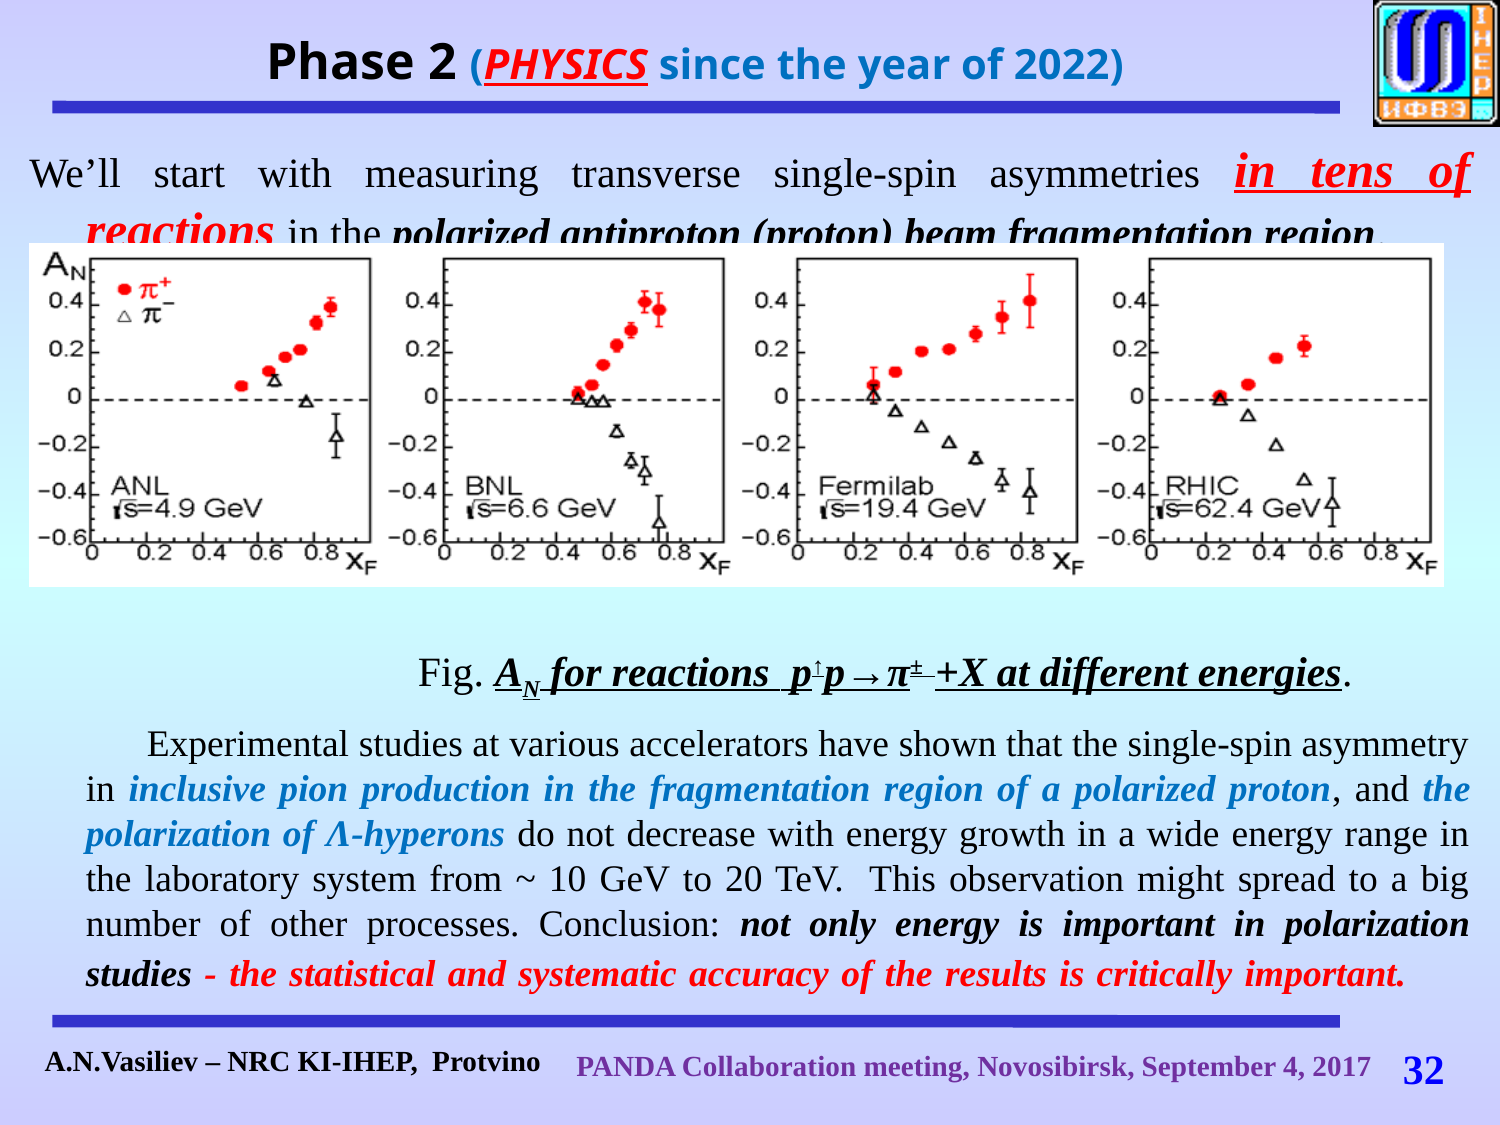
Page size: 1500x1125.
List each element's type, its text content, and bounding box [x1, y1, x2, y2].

title Phase 2 (PHYSICS since the year of 2022) [58, 19, 1333, 137]
text_box 32 [1387, 1035, 1500, 1090]
picture [29, 243, 1445, 587]
picture [1373, 0, 1500, 127]
list We’ll start with measuring transverse single-spin asymmetries in tens of reactions in the polarized antiproton (proton) beam fragmentation region. Fig. AN for reactions p↑p→π± +X at different energies. Experimental studies at various accelerators have shown that the single-spin asymmetry in inclusive pion production in the fragmentation region of a polarized proton, and the polarization of Λ-hyperons do not decrease with energy growth in a wide energy range in the laboratory system from ~ 10 GeV to 20 TeV. This observation might spread to a big number of other processes. Conclusion: not only energy is important in polarization studies - the statistical and systematic accuracy of the results is critically important. [29, 137, 1471, 1000]
